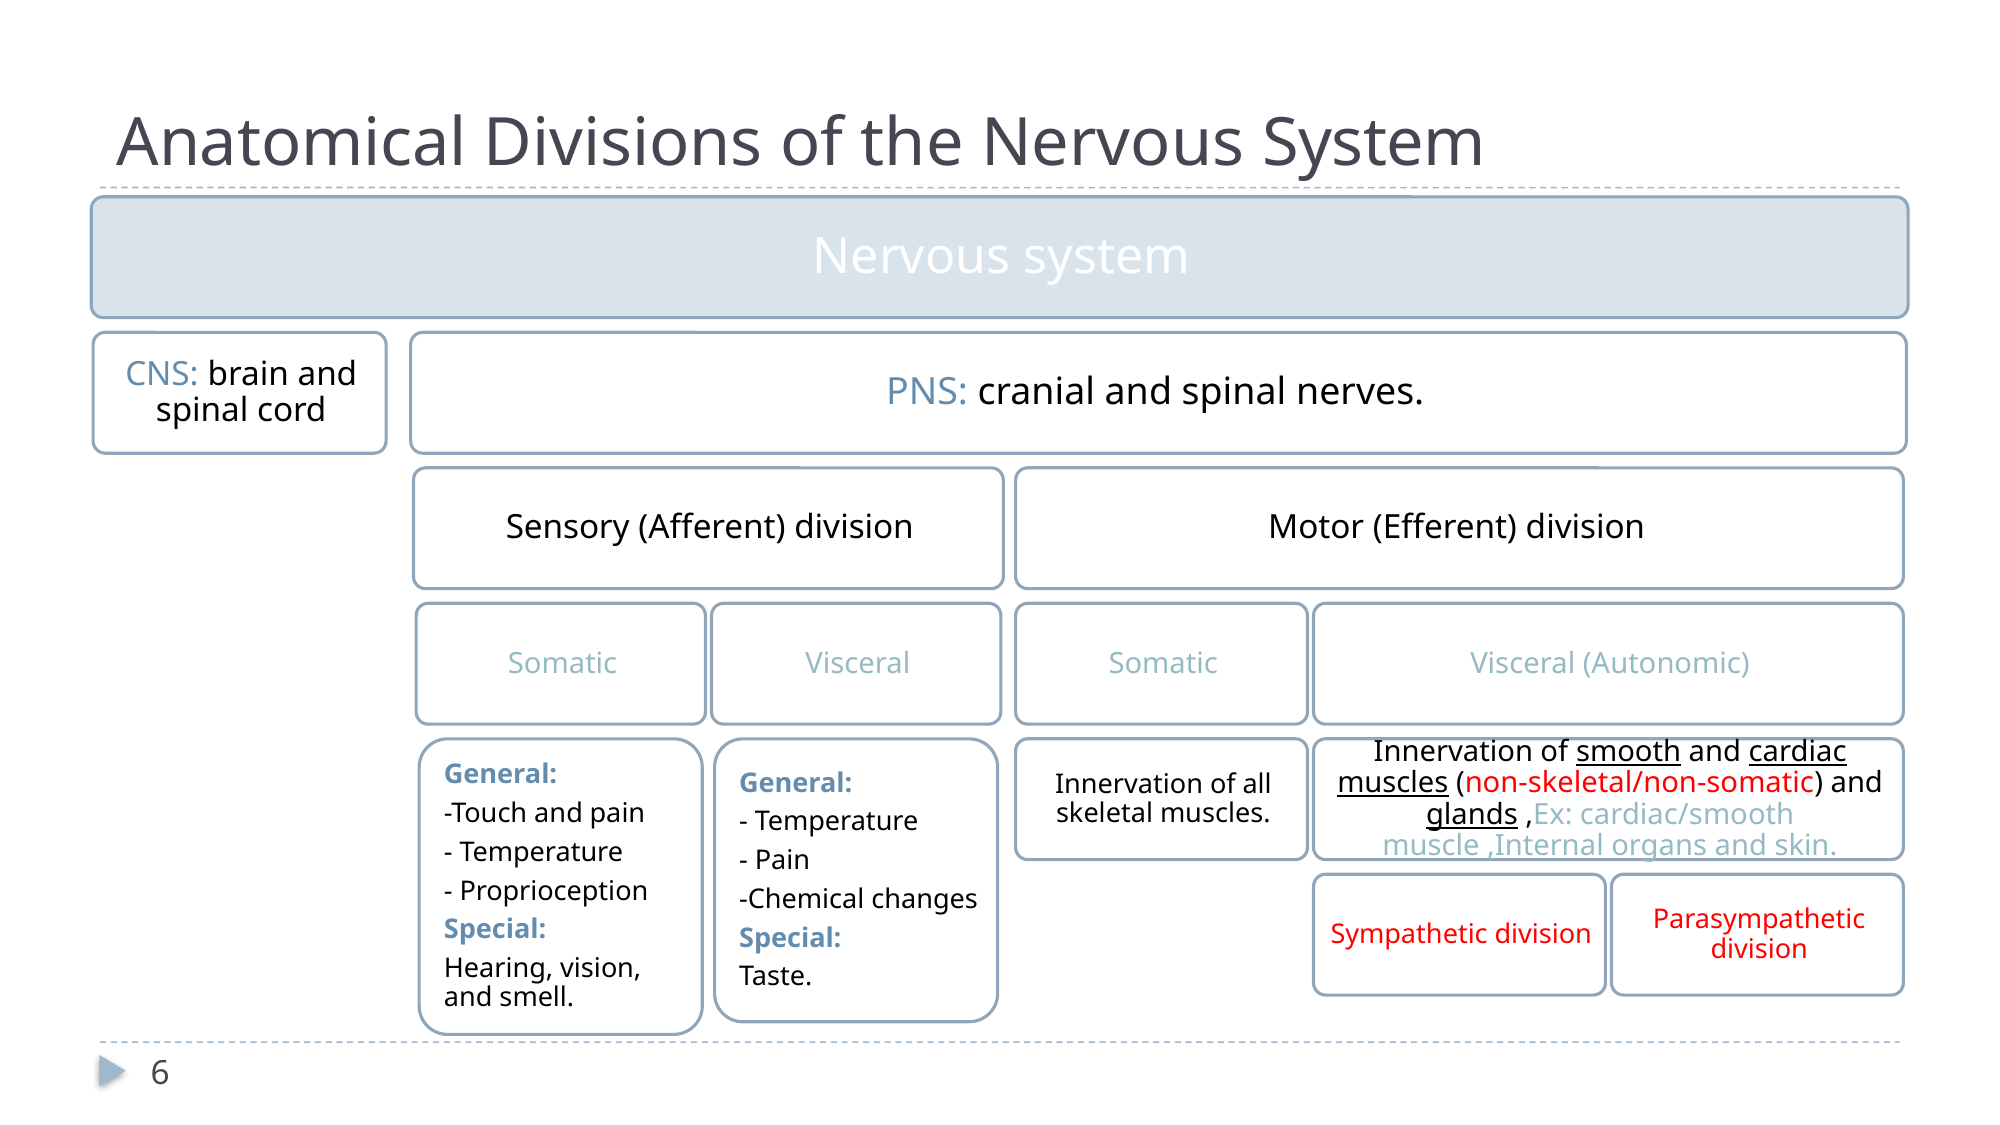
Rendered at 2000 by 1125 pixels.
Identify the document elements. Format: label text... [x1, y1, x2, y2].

title Anatomical Divisions of the Nervous System [99, 24, 1900, 188]
slide_number 6 [133, 1052, 568, 1103]
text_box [89, 195, 1910, 1036]
